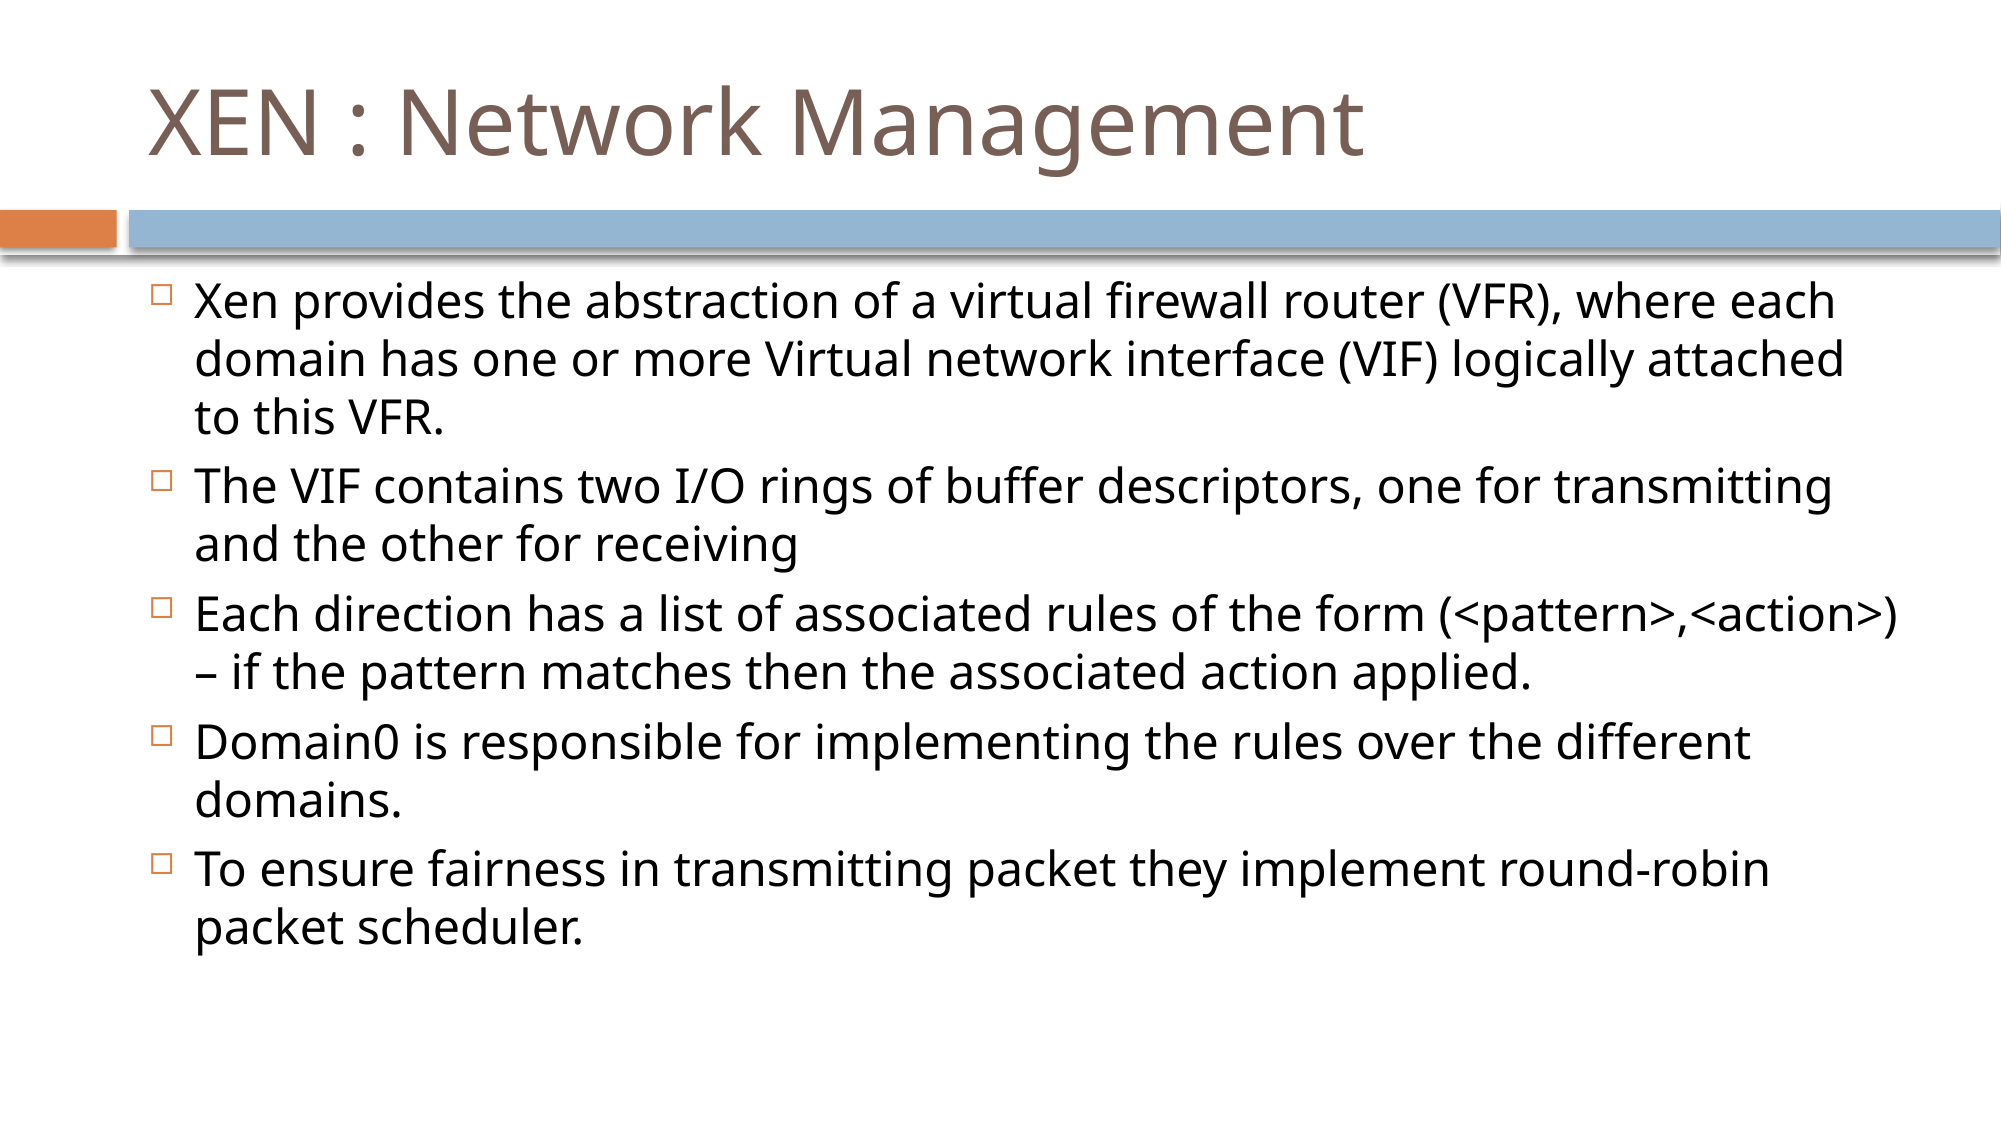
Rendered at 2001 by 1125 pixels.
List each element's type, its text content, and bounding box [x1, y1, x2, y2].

list Xen provides the abstraction of a virtual firewall router (VFR), where each domain has one or more Virtual network interface (VIF) logically attached to this VFR. The VIF contains two I/O rings of buffer descriptors, one for transmitting and the other for receiving Each direction has a list of associated rules of the form (<pattern>,<action>) – if the pattern matches then the associated action applied. Domain0 is responsible for implementing the rules over the different domains. To ensure fairness in transmitting packet they implement round-robin packet scheduler. [133, 262, 1918, 1005]
title XEN : Network Management [133, 37, 1918, 200]
